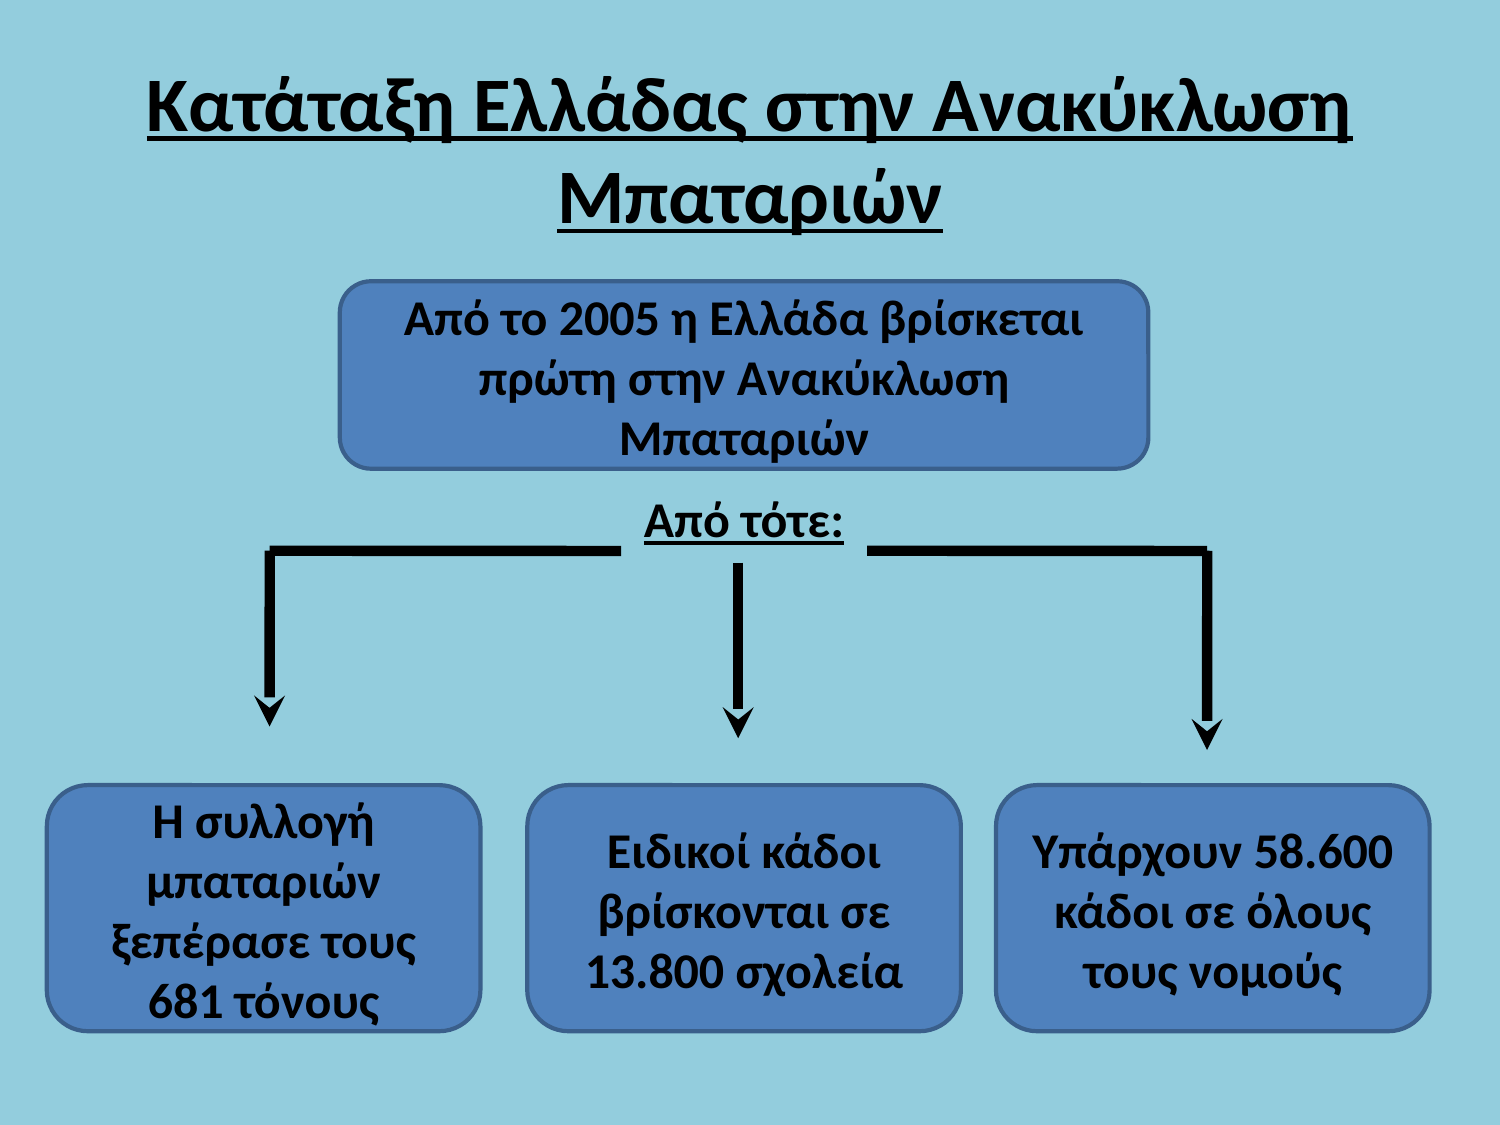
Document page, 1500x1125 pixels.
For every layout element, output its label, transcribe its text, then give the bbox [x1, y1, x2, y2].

text_box Υπάρχουν 58.600 κάδοι σε όλους τους νομούς [993, 782, 1432, 1034]
text_box Από το 2005 η Ελλάδα βρίσκεται πρώτη στην Ανακύκλωση Μπαταριών [337, 279, 1151, 471]
title Κατάταξη Ελλάδας στην Ανακύκλωση Μπαταριών [0, 35, 1500, 258]
text_box Η συλλογή μπαταριών ξεπέρασε τους 681 τόνους [44, 782, 483, 1034]
text_box Ειδικοί κάδοι βρίσκονται σε 13.800 σχολεία [525, 782, 963, 1034]
text_box Από τότε: [562, 480, 926, 556]
